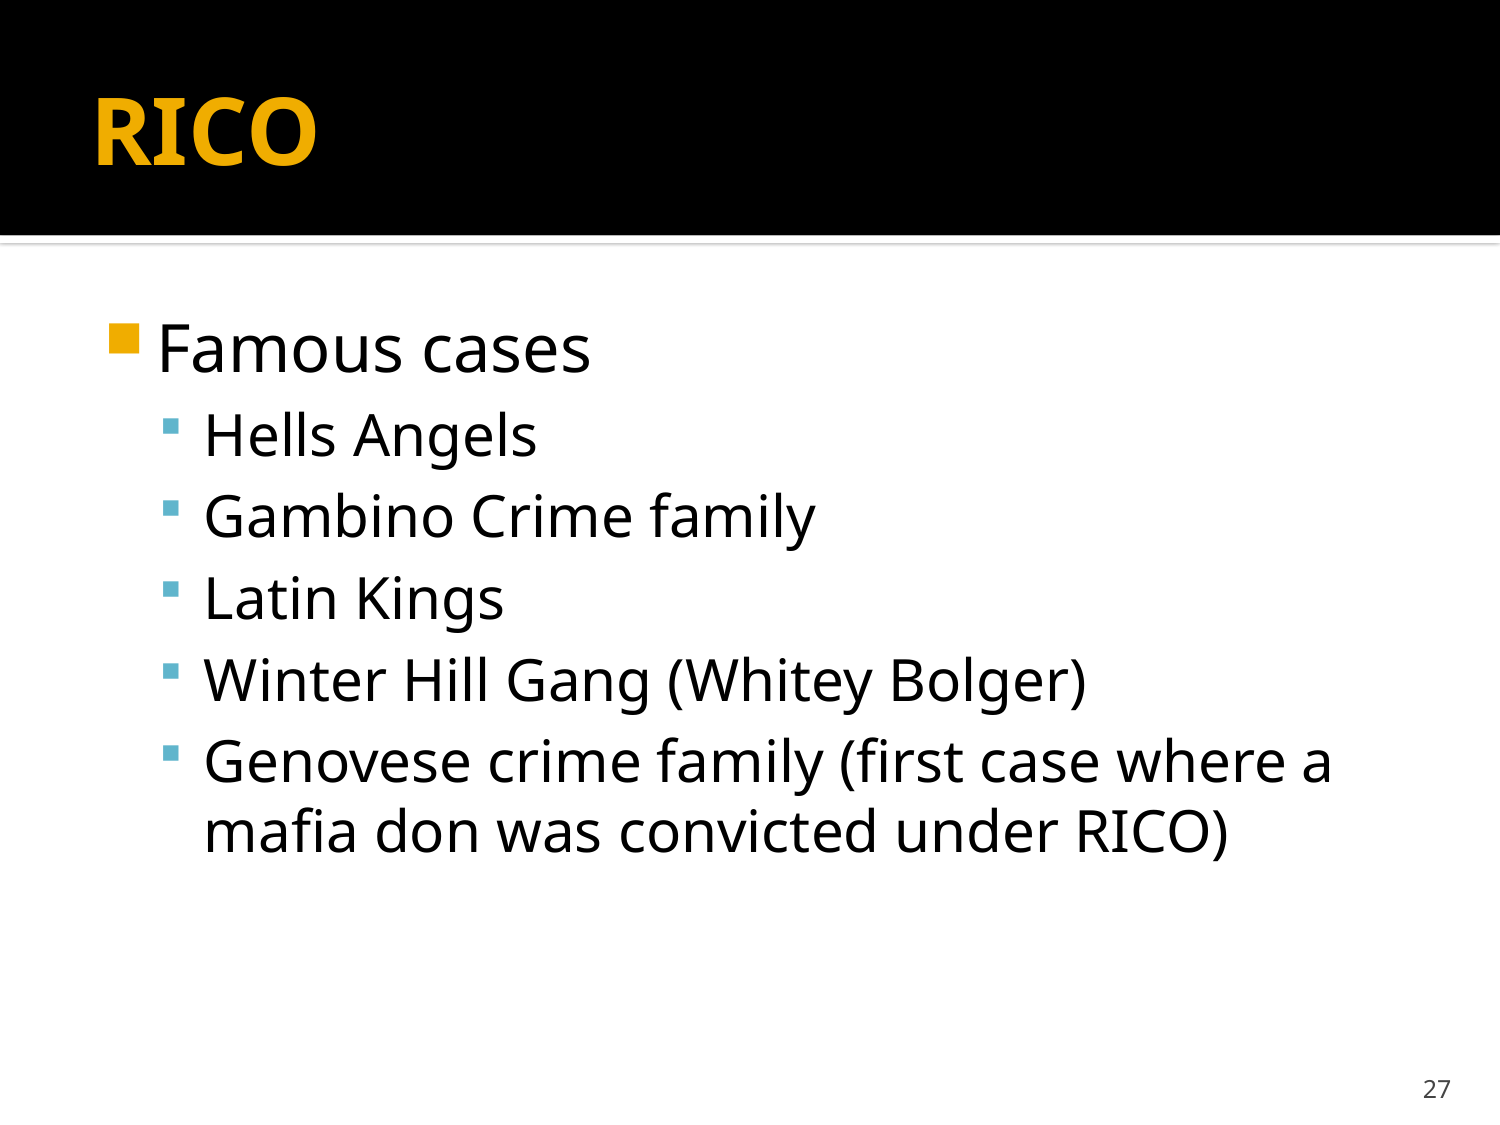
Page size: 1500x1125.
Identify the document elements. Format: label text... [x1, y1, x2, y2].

list Famous cases Hells Angels Gambino Crime family Latin Kings Winter Hill Gang (Whitey Bolger) Genovese crime family (first case where a mafia don was convicted under RICO) [75, 291, 1425, 1050]
slide_number 27 [1345, 1062, 1467, 1108]
title RICO [75, 25, 1425, 231]
